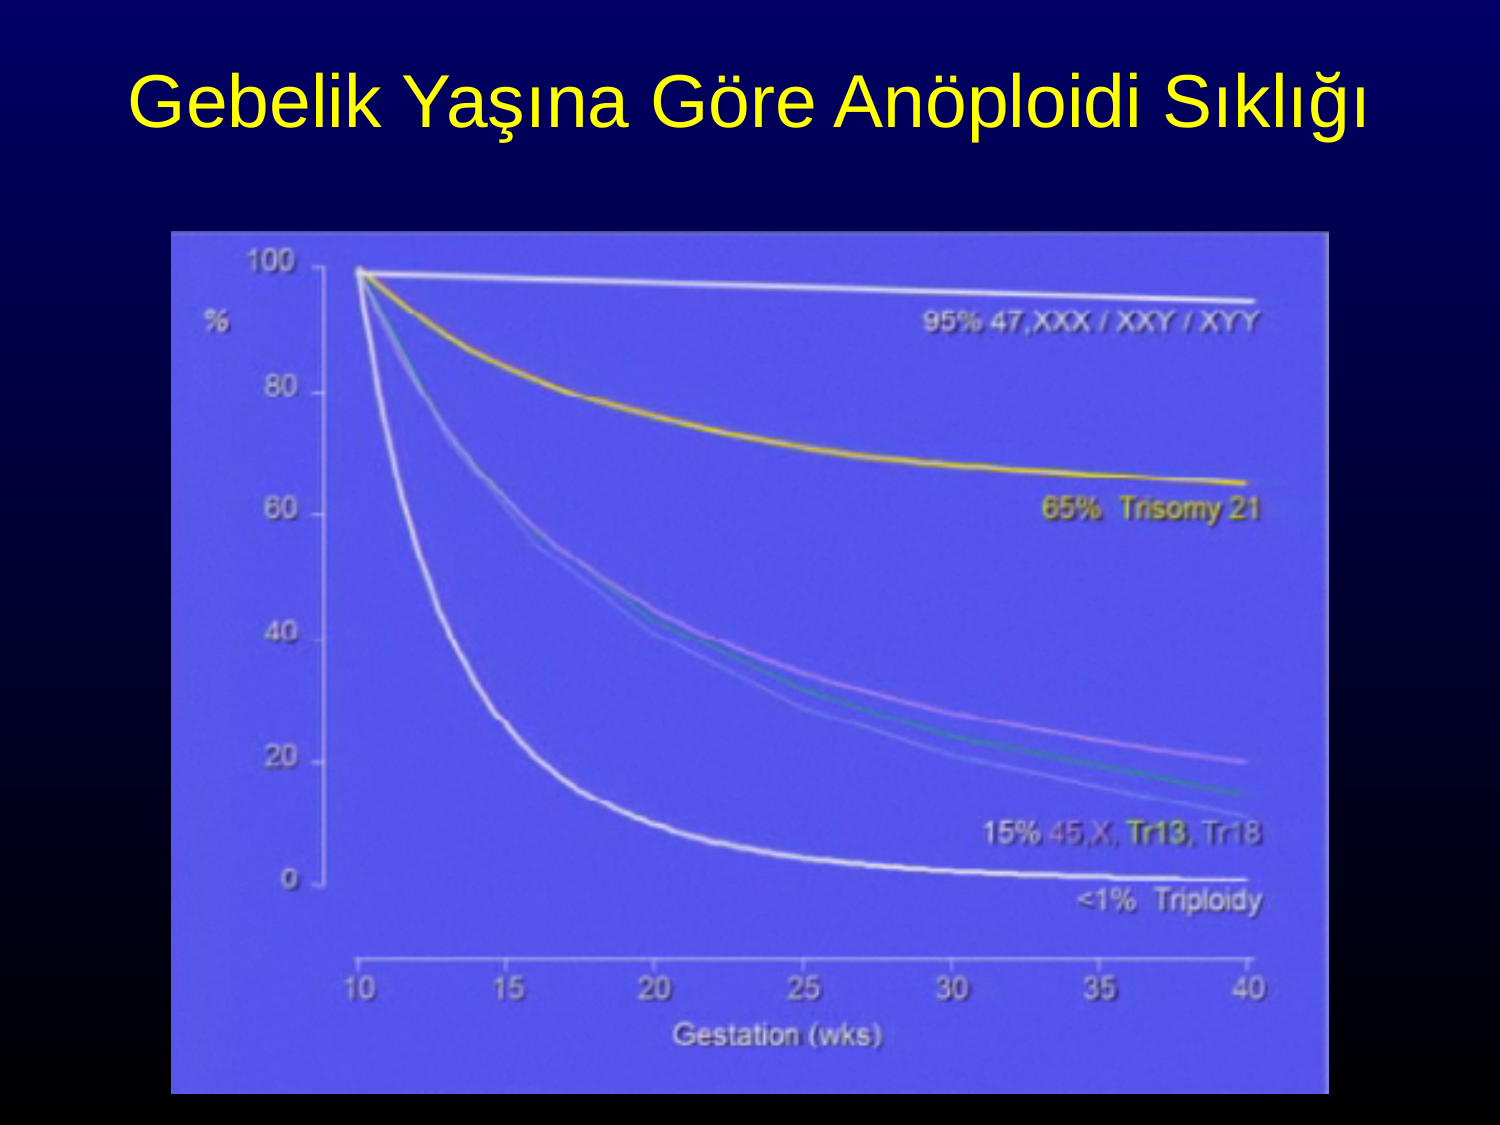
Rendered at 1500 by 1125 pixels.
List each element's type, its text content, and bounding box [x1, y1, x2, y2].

text_box Gebelik Yaşına Göre Anöploidi Sıklığı [74, 45, 1425, 233]
picture [170, 231, 1330, 1095]
